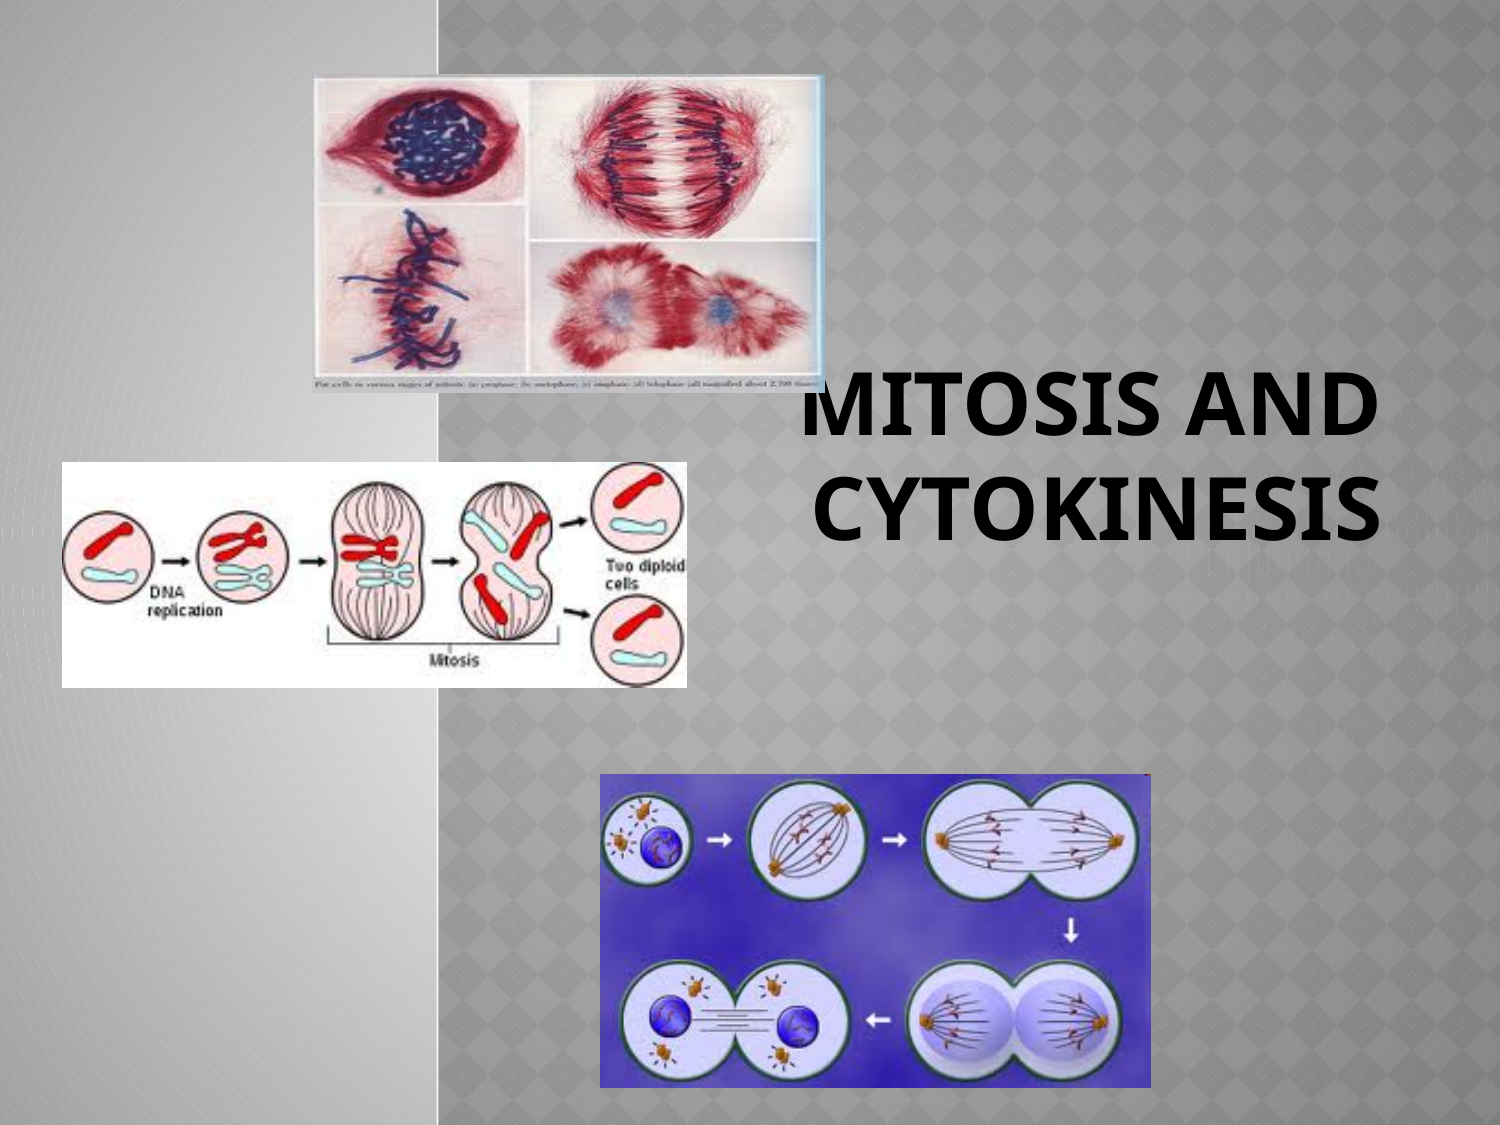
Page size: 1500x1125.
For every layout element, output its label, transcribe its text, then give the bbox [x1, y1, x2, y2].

picture [61, 462, 687, 688]
picture [599, 774, 1152, 1088]
picture [312, 74, 826, 393]
title Mitosis and Cytokinesis [552, 87, 1390, 558]
